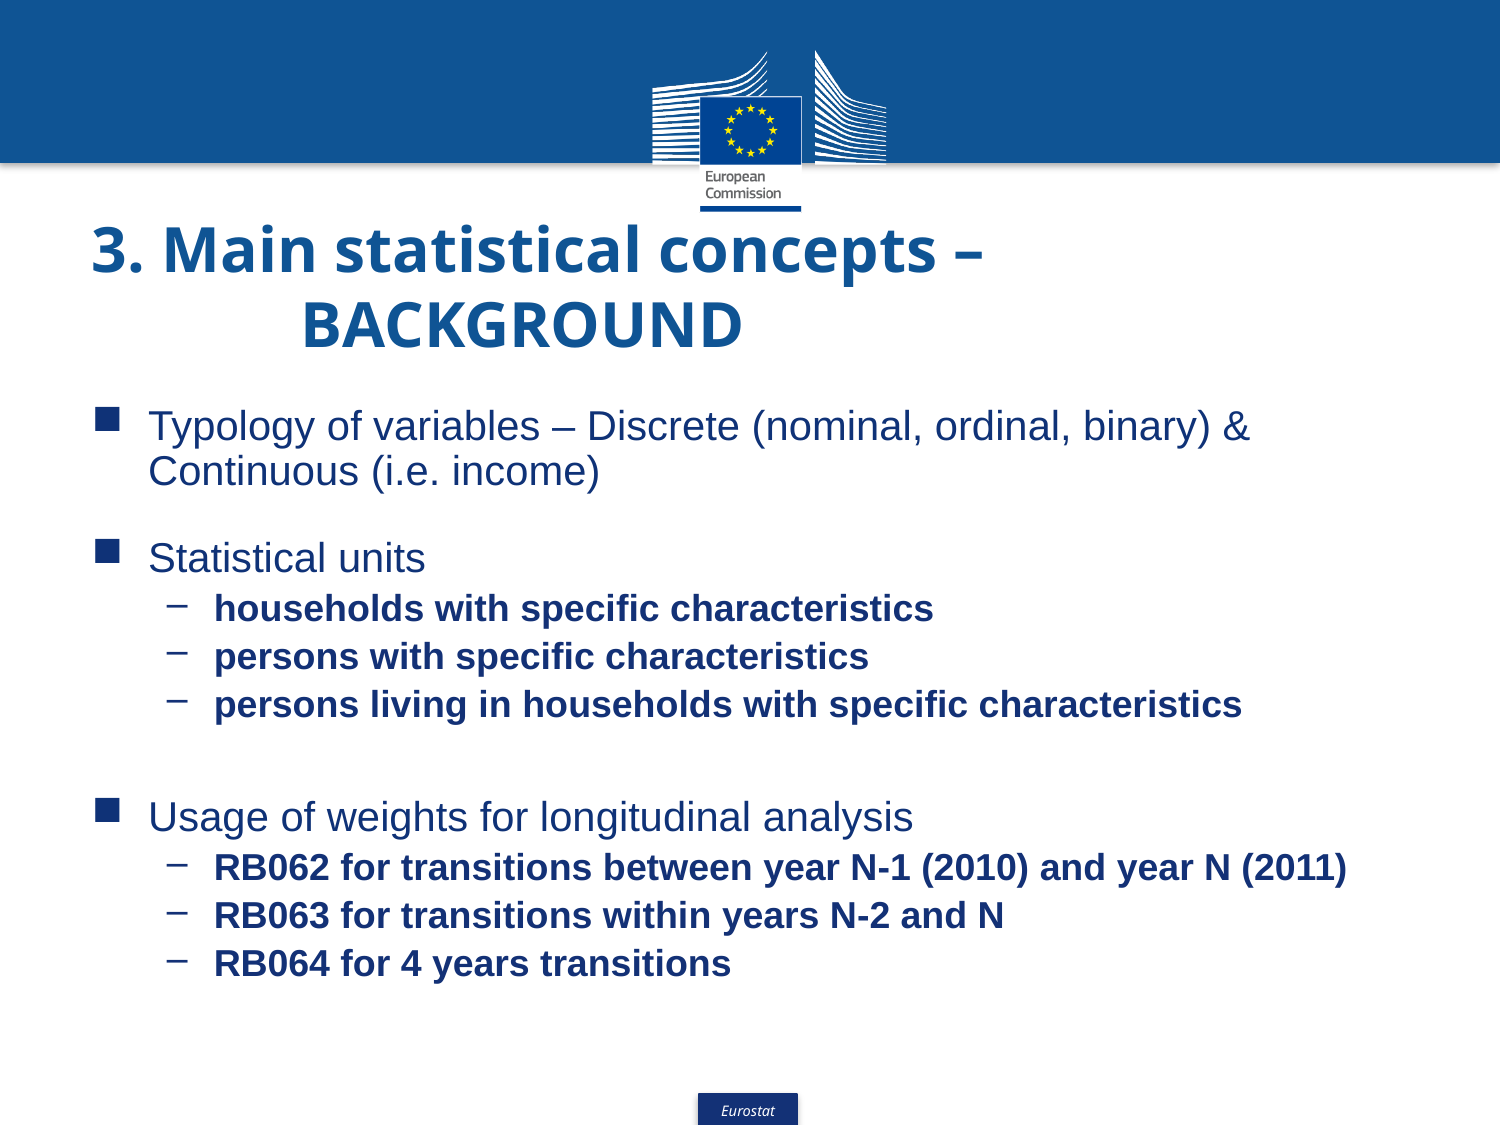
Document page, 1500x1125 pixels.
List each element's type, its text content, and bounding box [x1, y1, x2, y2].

list Typology of variables – Discrete (nominal, ordinal, binary) & Continuous (i.e. income) Statistical units households with specific characteristics persons with specific characteristics persons living in households with specific characteristics Usage of weights for longitudinal analysis RB062 for transitions between year N-1 (2010) and year N (2011) RB063 for transitions within years N-2 and N RB064 for 4 years transitions [76, 397, 1483, 1094]
title 3. Main statistical concepts – BACKGROUND [76, 208, 1427, 362]
